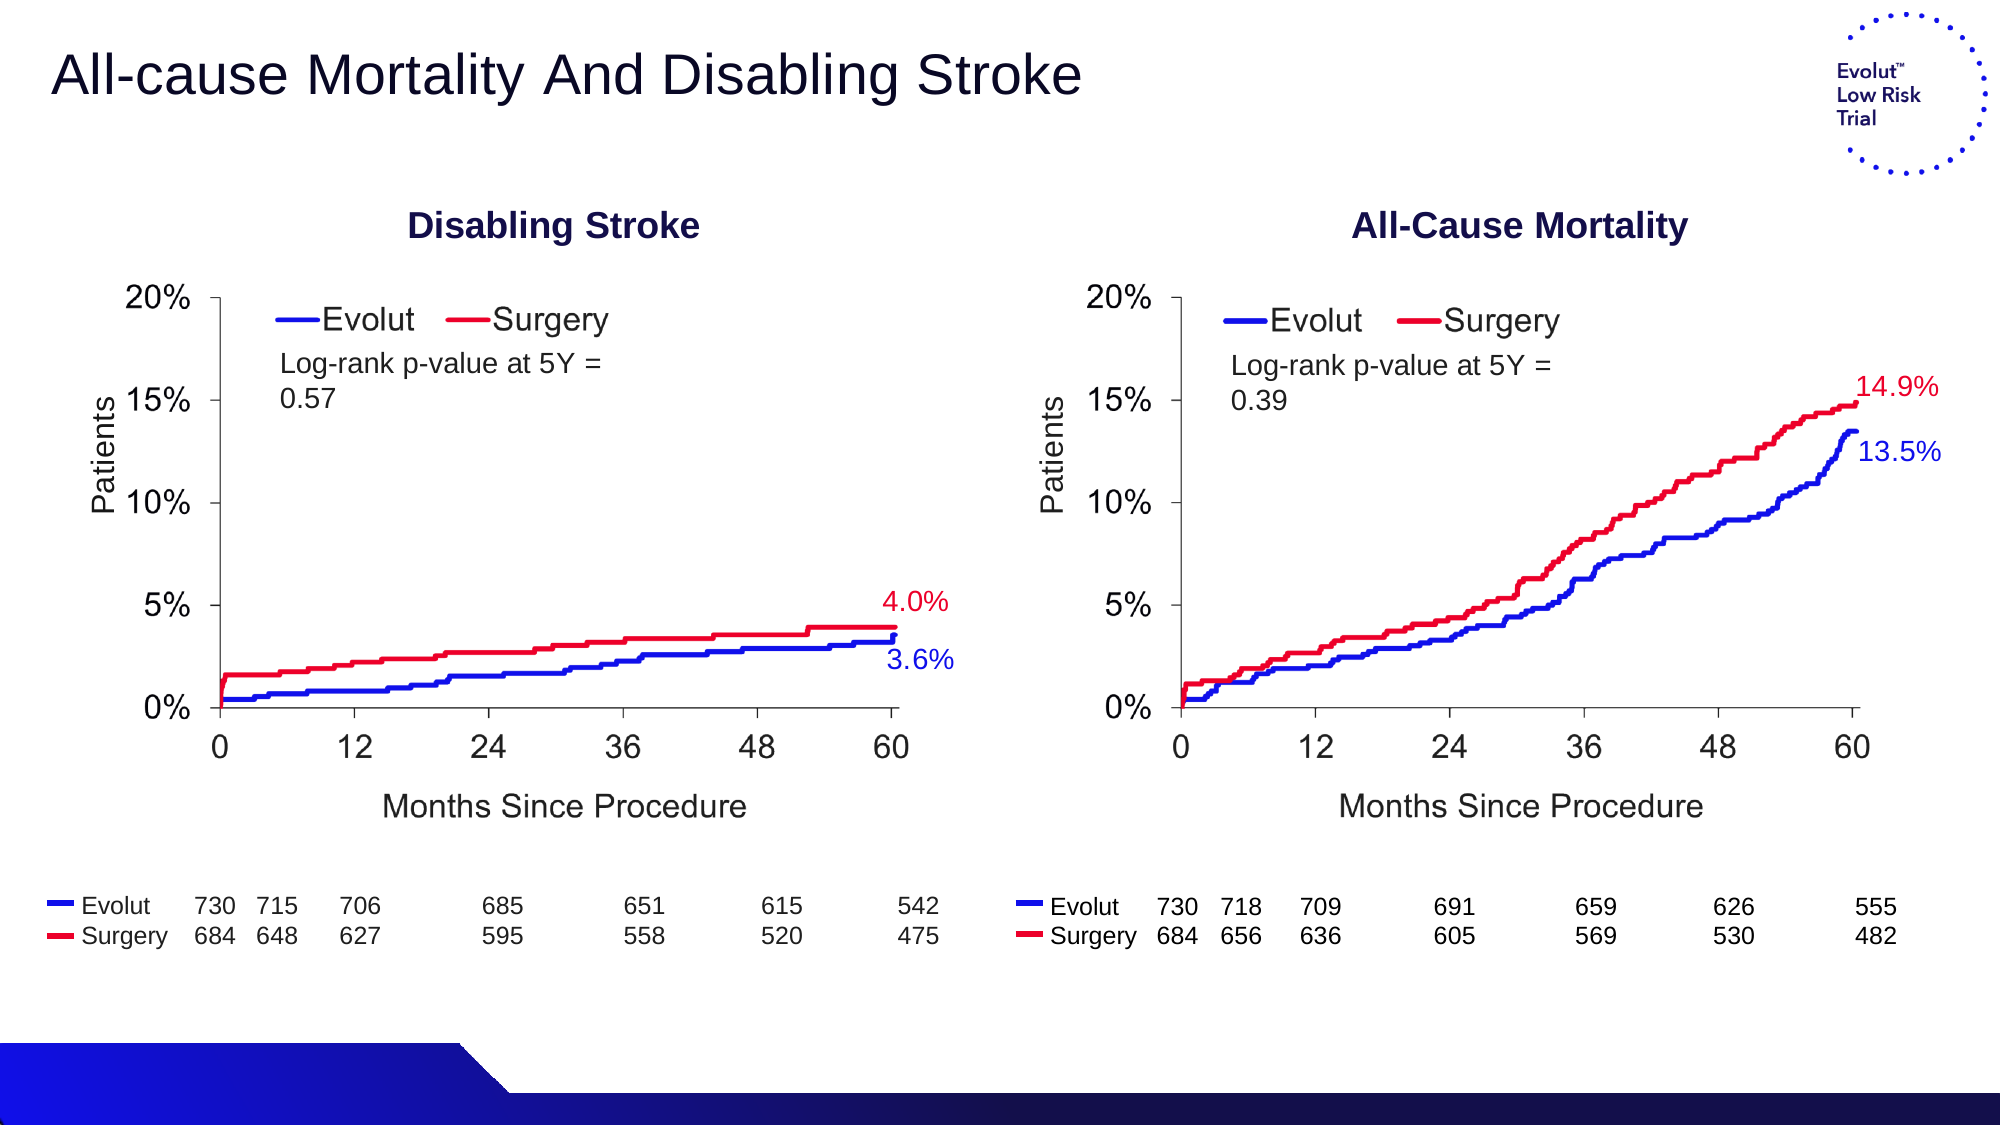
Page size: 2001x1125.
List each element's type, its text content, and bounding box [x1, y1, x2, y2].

text_box Patients [82, 393, 121, 518]
table_header 615 [713, 892, 850, 922]
table_cell 558 [574, 922, 713, 952]
table_cell 656 [1209, 922, 1281, 952]
text_box [1082, 218, 1905, 827]
table_cell 482 [1804, 922, 1917, 952]
table_header 709 [1281, 893, 1388, 922]
table_header 691 [1388, 893, 1526, 922]
table_header 718 [1209, 893, 1281, 922]
table_header 542 [850, 892, 959, 922]
table_cell 475 [850, 922, 959, 952]
table_header 659 [1526, 893, 1665, 922]
table_header 555 [1804, 893, 1917, 922]
table_cell 627 [319, 922, 432, 952]
text_box Disabling Stroke [405, 198, 705, 237]
picture [0, 1043, 2000, 1125]
text_box All-Cause Mortality [1349, 198, 1693, 218]
table_cell Surgery [1012, 922, 1147, 952]
table_cell 684 [1147, 922, 1209, 952]
table_cell 569 [1526, 922, 1665, 952]
table_cell 595 [432, 922, 574, 952]
table_header 651 [574, 892, 713, 922]
text_box [121, 237, 944, 827]
table_cell 684 [181, 922, 246, 952]
table_header 626 [1665, 893, 1804, 922]
picture [1836, 12, 1988, 176]
table_cell 605 [1388, 922, 1526, 952]
table_cell 636 [1281, 922, 1388, 952]
table_cell 530 [1665, 922, 1804, 952]
title All-cause Mortality And Disabling Stroke [49, 34, 1089, 225]
text_box Patients [1031, 393, 1072, 518]
table_header 685 [432, 892, 574, 922]
table_header 730 [181, 892, 246, 922]
text_box 14.9% [1905, 365, 1941, 403]
table_header Evolut [1012, 893, 1147, 922]
table_header Evolut [43, 892, 181, 922]
text_box 4.0% 3.6% [944, 580, 956, 676]
table_cell 520 [713, 922, 850, 952]
table_header 706 [319, 892, 432, 922]
text_box 13.5% [1905, 429, 1943, 467]
table_cell Surgery [43, 922, 181, 952]
table_header 715 [246, 892, 319, 922]
table_cell 648 [246, 922, 319, 952]
table_header 730 [1147, 893, 1209, 922]
